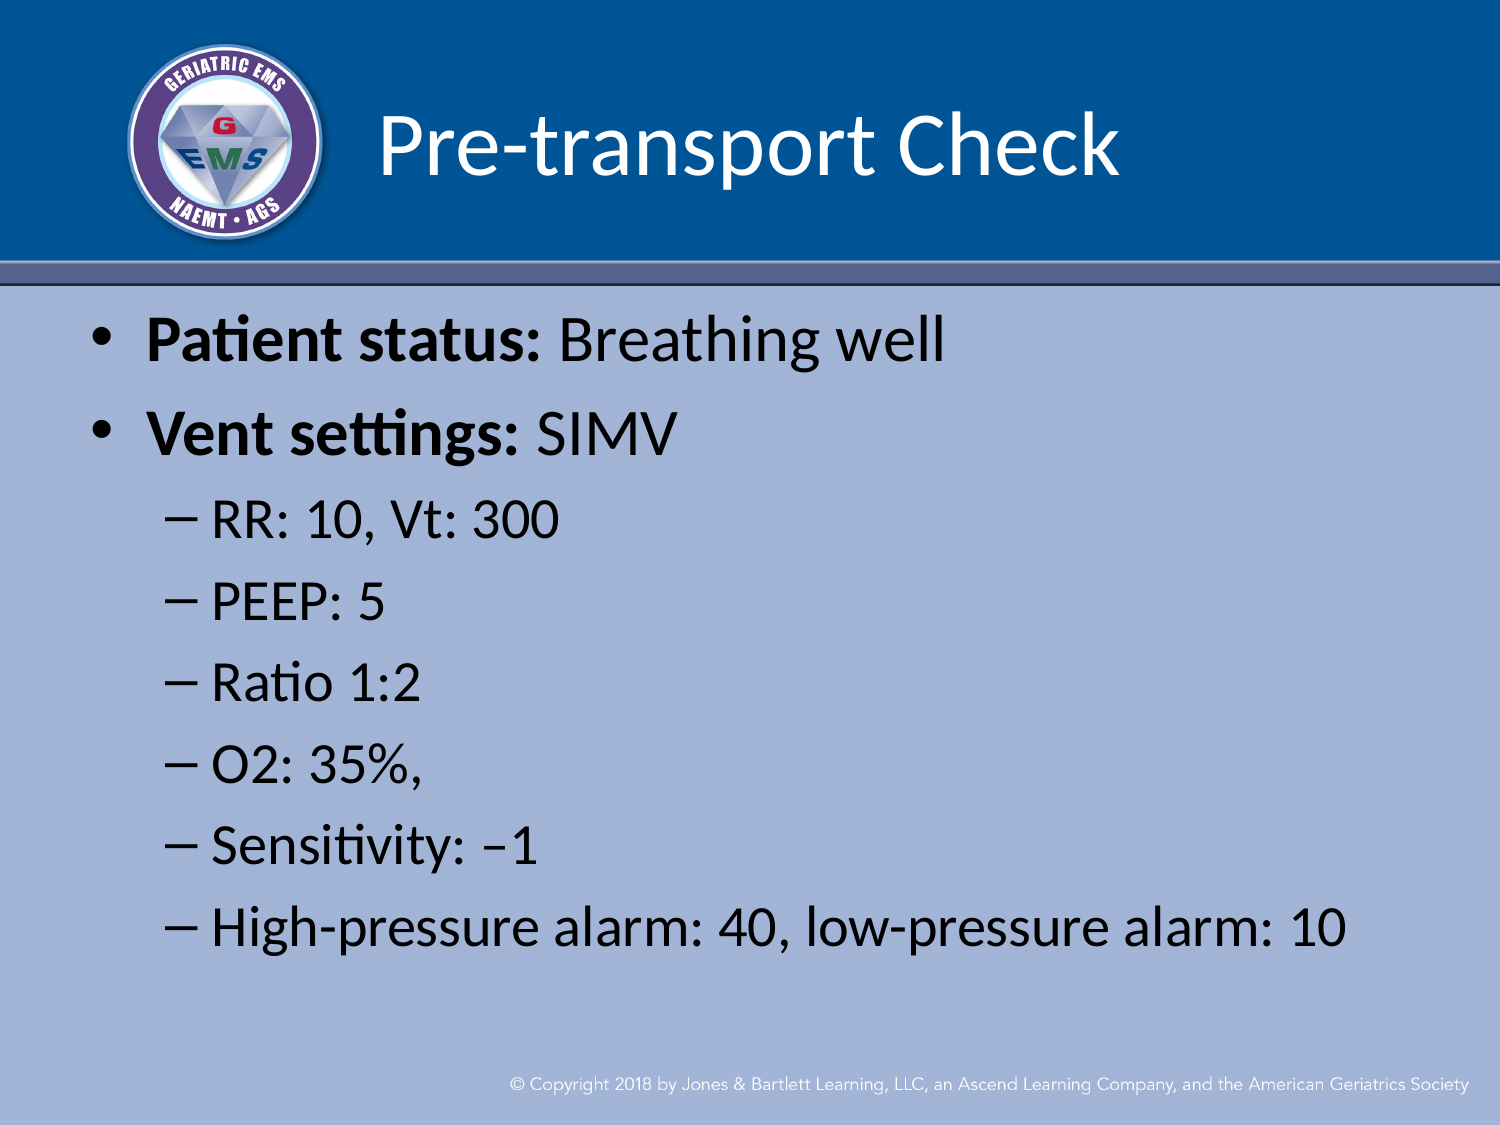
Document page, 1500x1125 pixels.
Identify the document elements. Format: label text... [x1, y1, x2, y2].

picture [0, 0, 1500, 1125]
title Pre-transport Check [75, 45, 1425, 233]
list Patient status: Breathing well Vent settings: SIMV RR: 10, Vt: 300 PEEP: 5 Ratio 1:2 O2: 35%, Sensitivity: –1 High-pressure alarm: 40, low-pressure alarm: 10 [75, 287, 1425, 1026]
